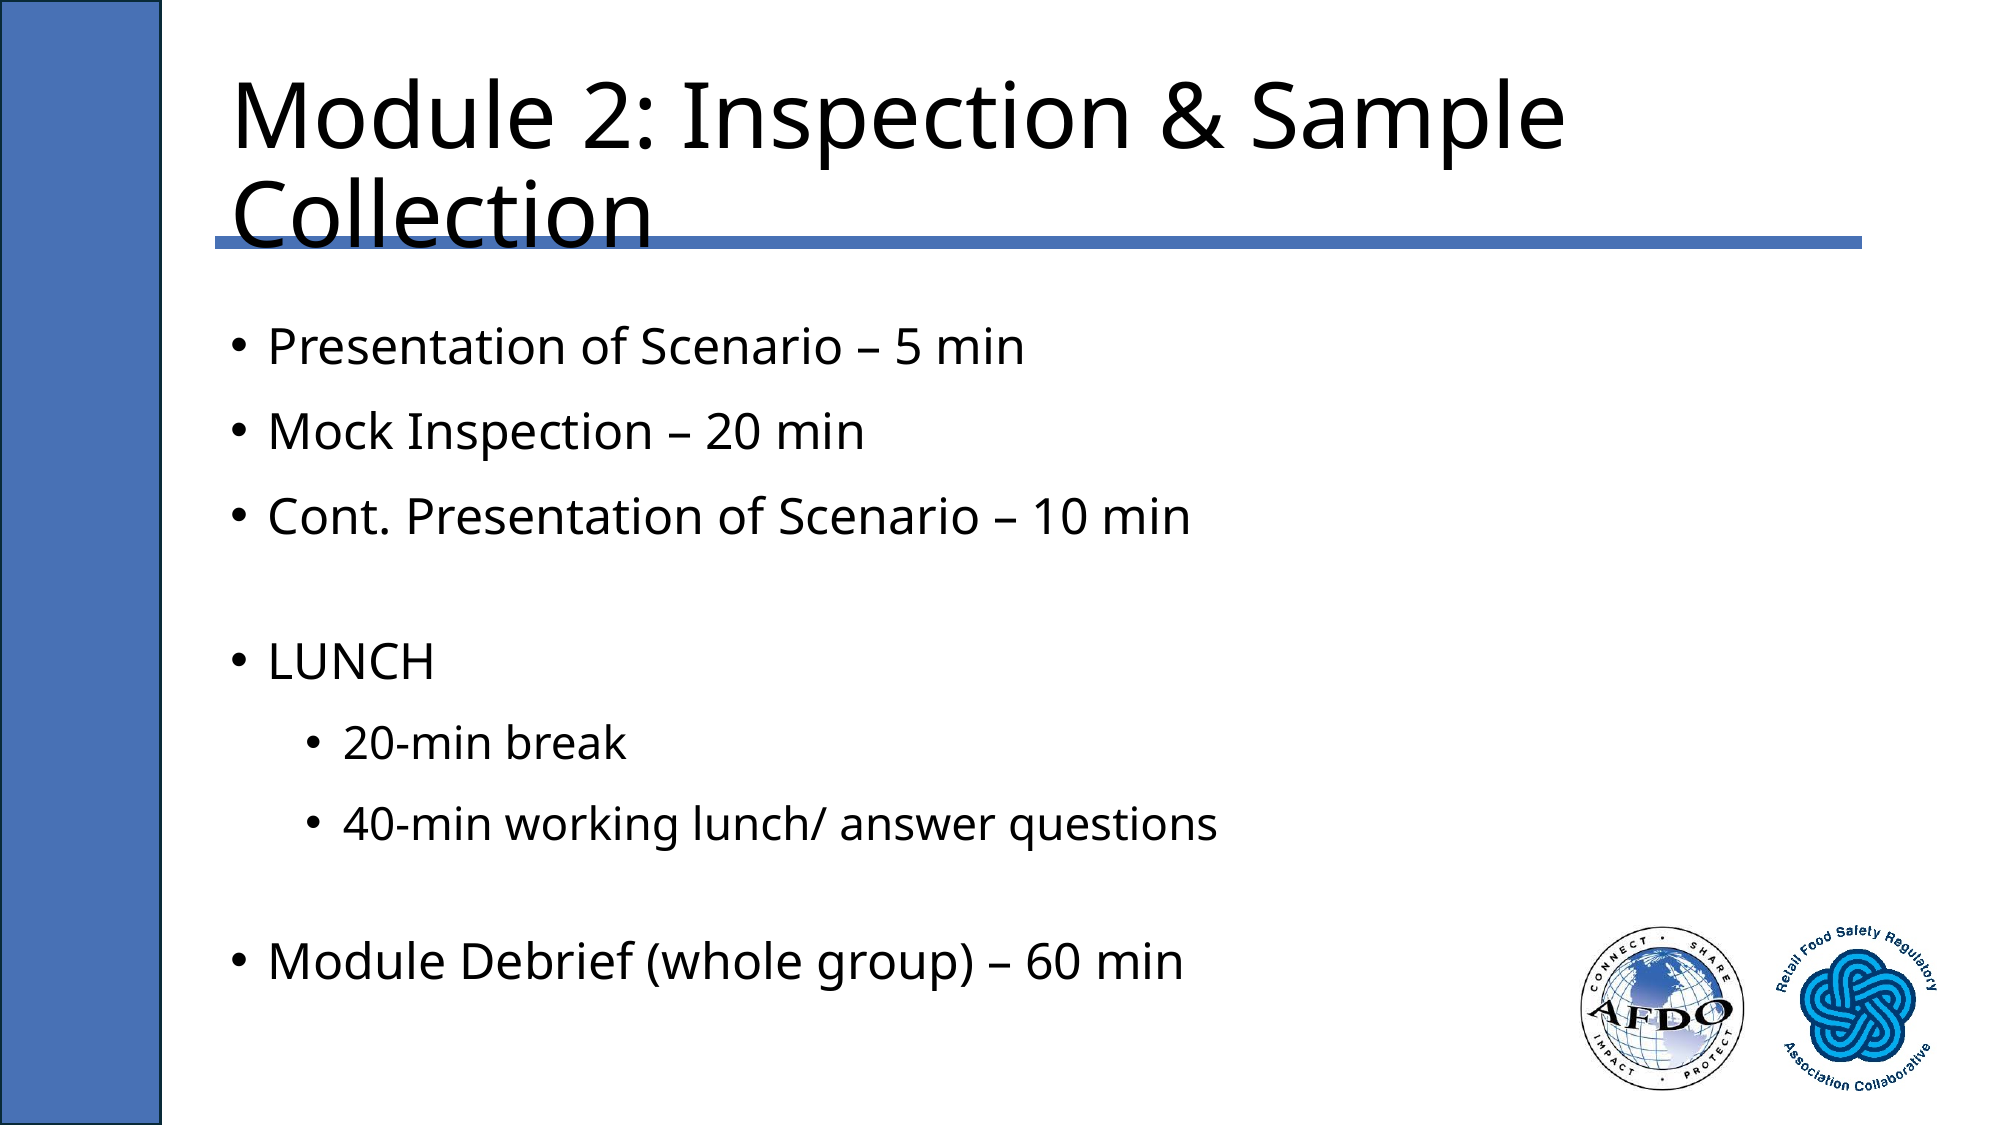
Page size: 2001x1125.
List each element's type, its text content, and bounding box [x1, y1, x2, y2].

title Module 2: Inspection & Sample Collection [215, 110, 1863, 227]
picture [1579, 1004, 1745, 1091]
list Presentation of Scenario – 5 min Mock Inspection – 20 min Cont. Presentation of Scenario – 10 min LUNCH 20-min break 40-min working lunch/ answer questions Module Debrief (whole group) – 60 min [215, 306, 1863, 1004]
picture [1776, 925, 1937, 1091]
